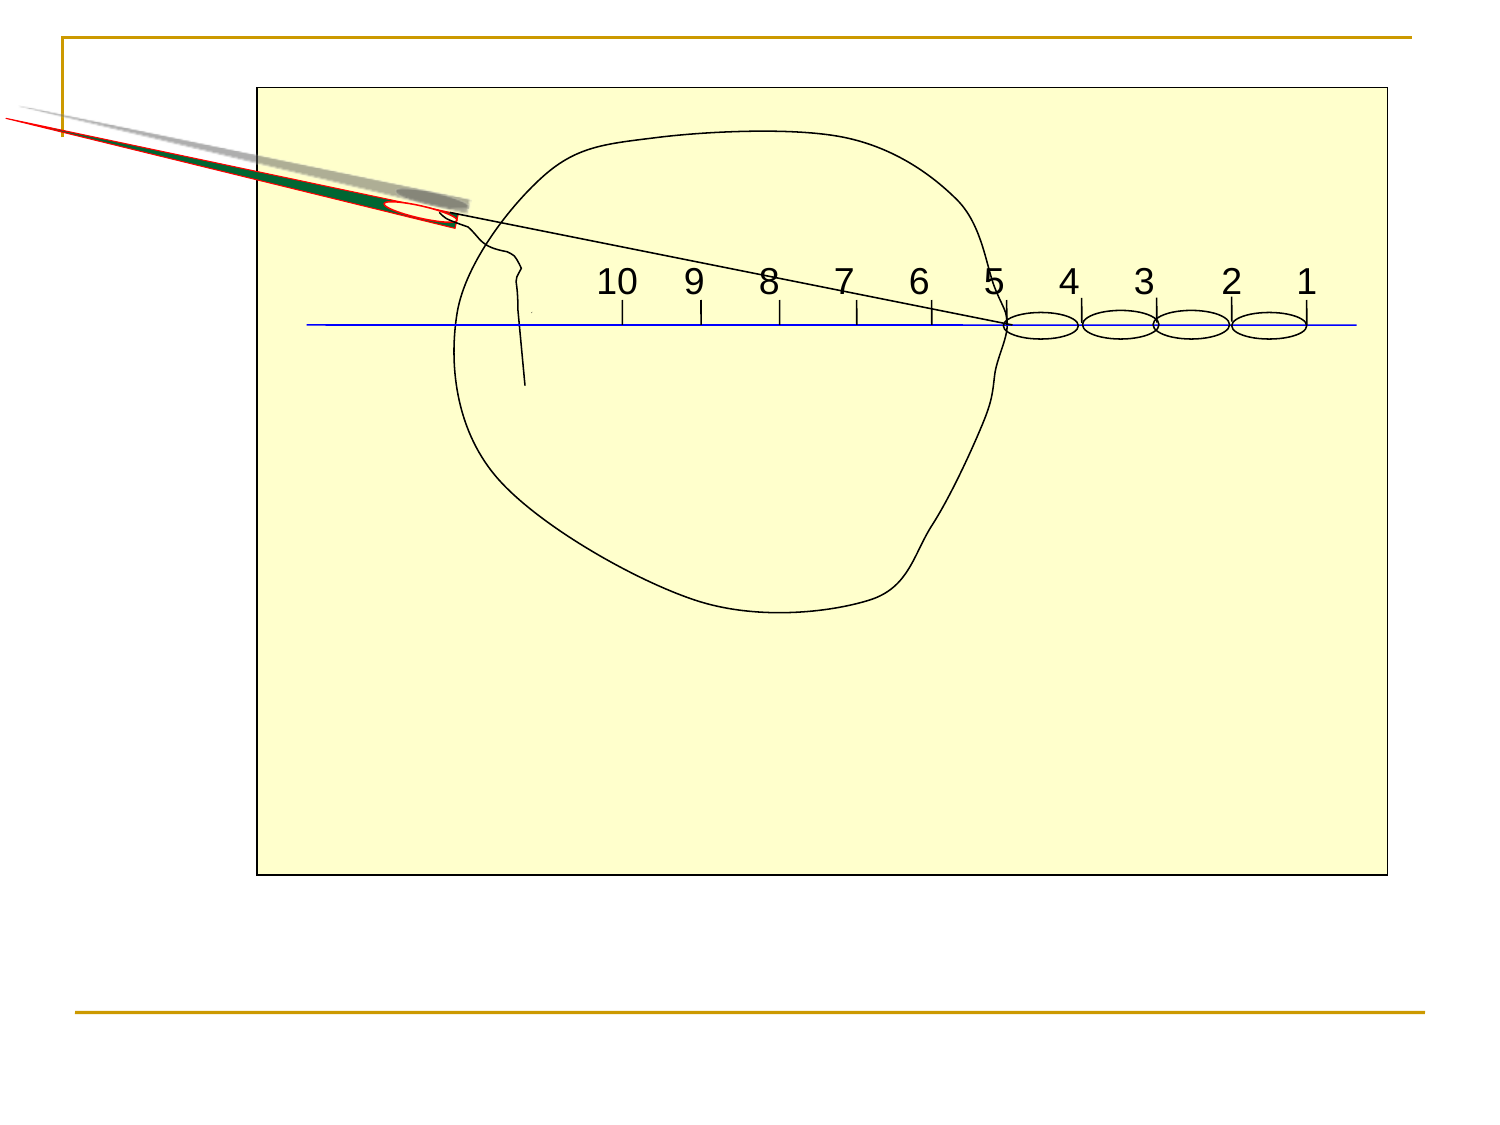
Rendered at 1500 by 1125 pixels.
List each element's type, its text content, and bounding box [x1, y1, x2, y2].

text_box 3 [1119, 249, 1170, 310]
text_box 2 [1206, 249, 1257, 310]
text_box 4 [1044, 249, 1095, 310]
text_box 7 [819, 249, 870, 310]
text_box 1 [1281, 249, 1320, 310]
text_box 6 [894, 249, 945, 310]
text_box [446, 224, 522, 324]
text_box [495, 325, 526, 386]
text_box 10 [581, 249, 657, 310]
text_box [0, 162, 463, 219]
text_box [1156, 310, 1230, 340]
text_box 5 [969, 249, 1020, 310]
text_box [1003, 312, 1079, 340]
text_box [257, 87, 1388, 875]
text_box 8 [744, 249, 795, 310]
text_box [1231, 312, 1307, 340]
text_box 9 [669, 249, 720, 310]
text_box [453, 131, 1007, 613]
text_box [1082, 310, 1160, 340]
